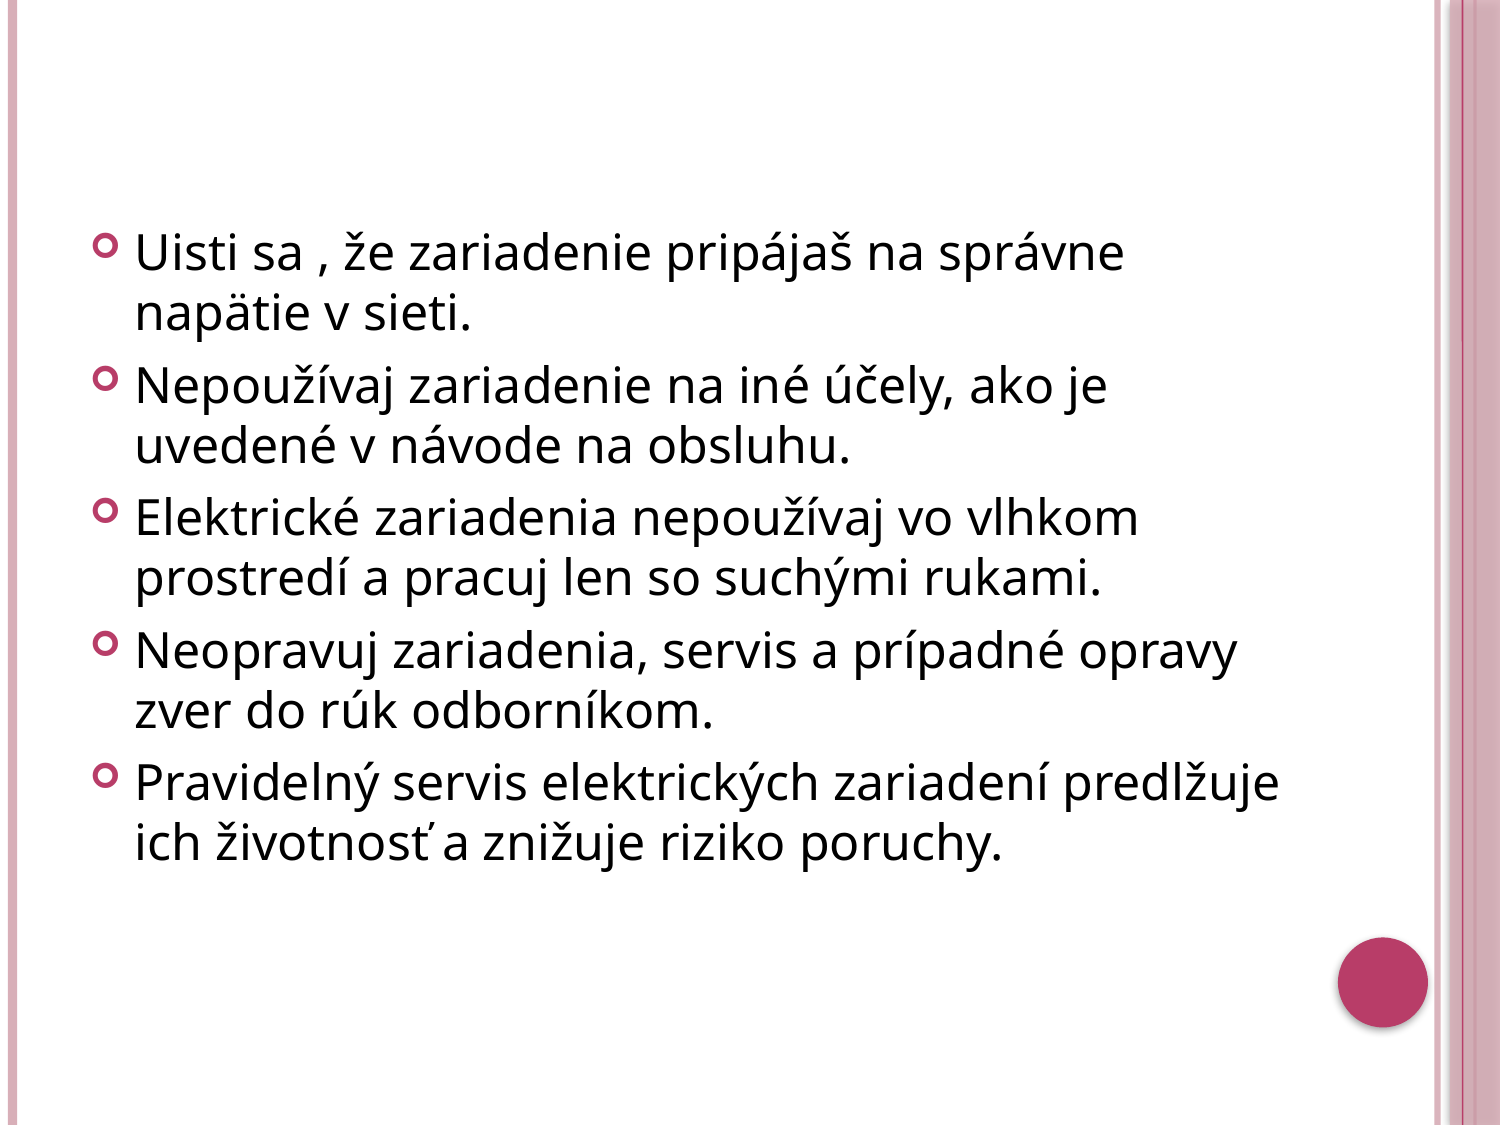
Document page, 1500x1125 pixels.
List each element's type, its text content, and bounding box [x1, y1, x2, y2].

list Uisti sa , že zariadenie pripájaš na správne napätie v sieti. Nepoužívaj zariadenie na iné účely, ako je uvedené v návode na obsluhu. Elektrické zariadenia nepoužívaj vo vlhkom prostredí a pracuj len so suchými rukami. Neopravuj zariadenia, servis a prípadné opravy zver do rúk odborníkom. Pravidelný servis elektrických zariadení predlžuje ich životnosť a znižuje riziko poruchy. [75, 140, 1300, 1062]
